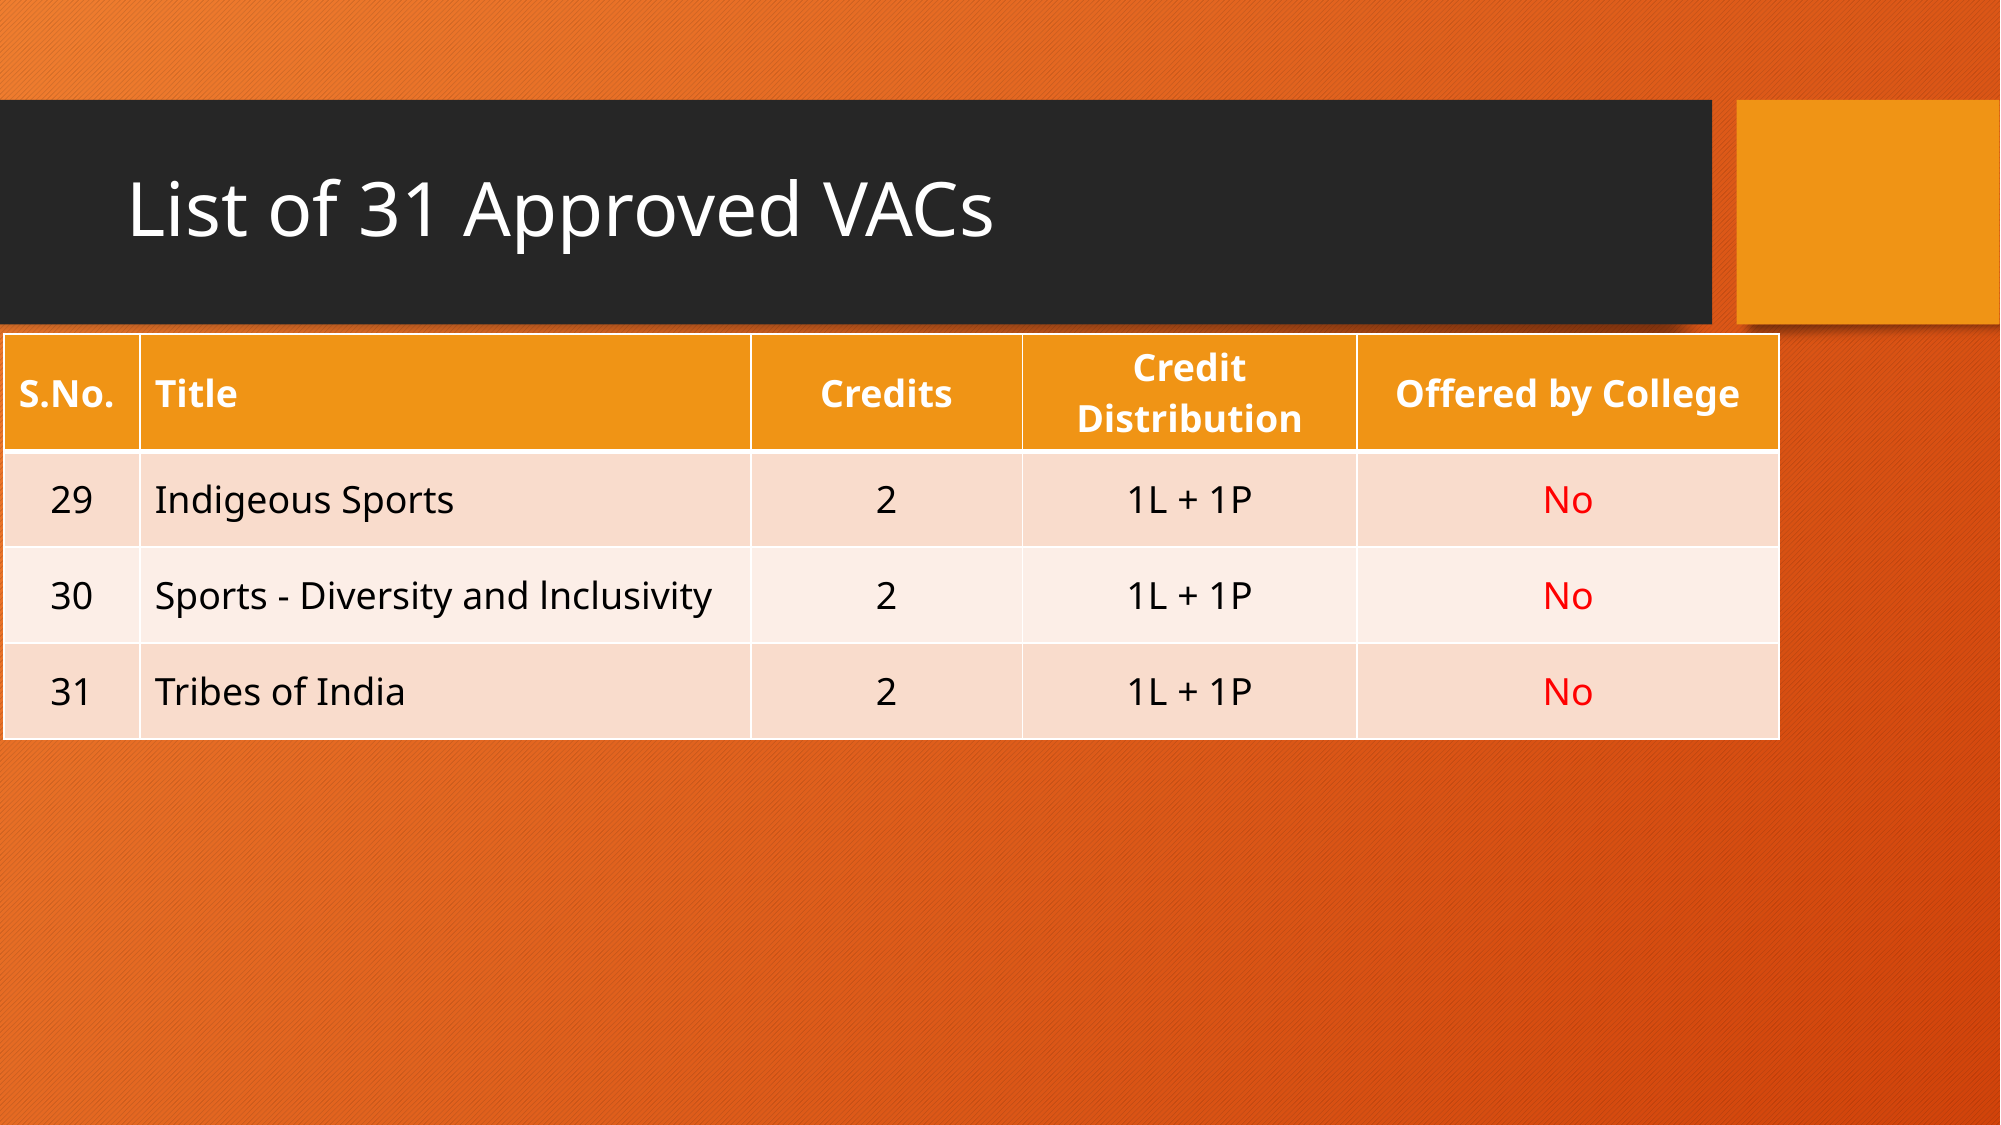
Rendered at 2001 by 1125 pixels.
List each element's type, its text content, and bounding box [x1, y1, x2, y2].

table_cell No [1358, 644, 1778, 738]
title List of 31 Approved VACs [111, 123, 1689, 301]
table_cell 1L + 1P [1023, 548, 1356, 642]
table_cell No [1358, 454, 1778, 546]
picture [1736, 325, 2000, 347]
picture [0, 325, 1713, 376]
table_cell 2 [752, 548, 1022, 642]
table_header S.No. [5, 335, 139, 449]
table_header Credits [752, 335, 1022, 449]
table_cell 30 [5, 548, 139, 642]
table_header Title [141, 335, 750, 449]
table_header Offered by College [1358, 335, 1778, 449]
table_cell Indigeous Sports [141, 454, 750, 546]
table_cell 31 [5, 644, 139, 738]
table_cell 2 [752, 454, 1022, 546]
table_cell 2 [752, 644, 1022, 738]
table_cell Tribes of India [141, 644, 750, 738]
table_cell 1L + 1P [1023, 454, 1356, 546]
table_header Credit Distribution [1023, 335, 1356, 449]
table_cell No [1358, 548, 1778, 642]
table_cell 29 [5, 454, 139, 546]
table_cell Sports - Diversity and lnclusivity [141, 548, 750, 642]
table_cell 1L + 1P [1023, 644, 1356, 738]
